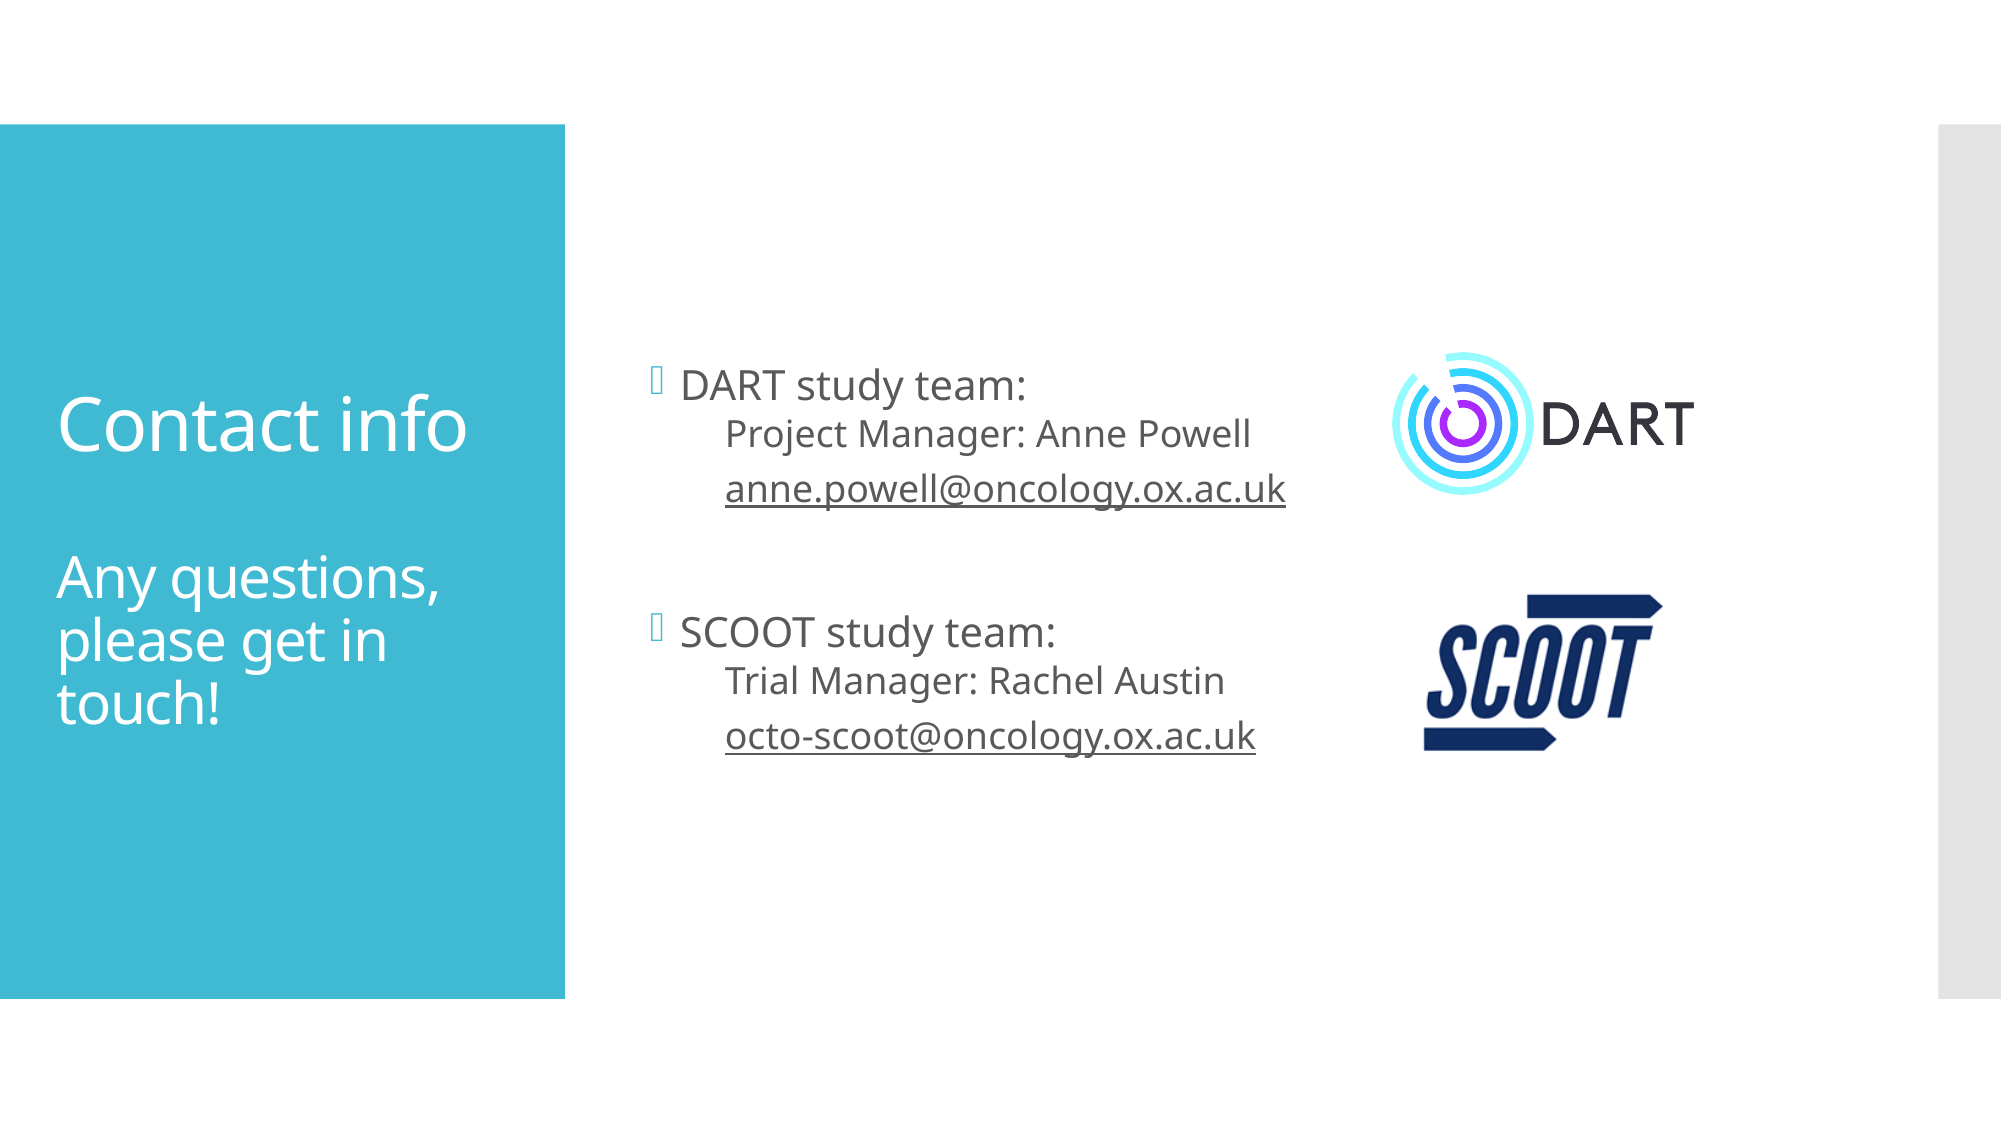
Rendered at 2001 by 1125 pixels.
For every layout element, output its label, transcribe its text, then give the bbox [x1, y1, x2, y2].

picture [1416, 589, 1670, 757]
title Contact info Any questions, please get in touch! [41, 184, 525, 940]
picture [1392, 352, 1694, 495]
list DART study team: Project Manager: Anne Powell anne.powell@oncology.ox.ac.uk SCOOT study team: Trial Manager: Rachel Austin octo-scoot@oncology.ox.ac.uk [634, 141, 1835, 982]
